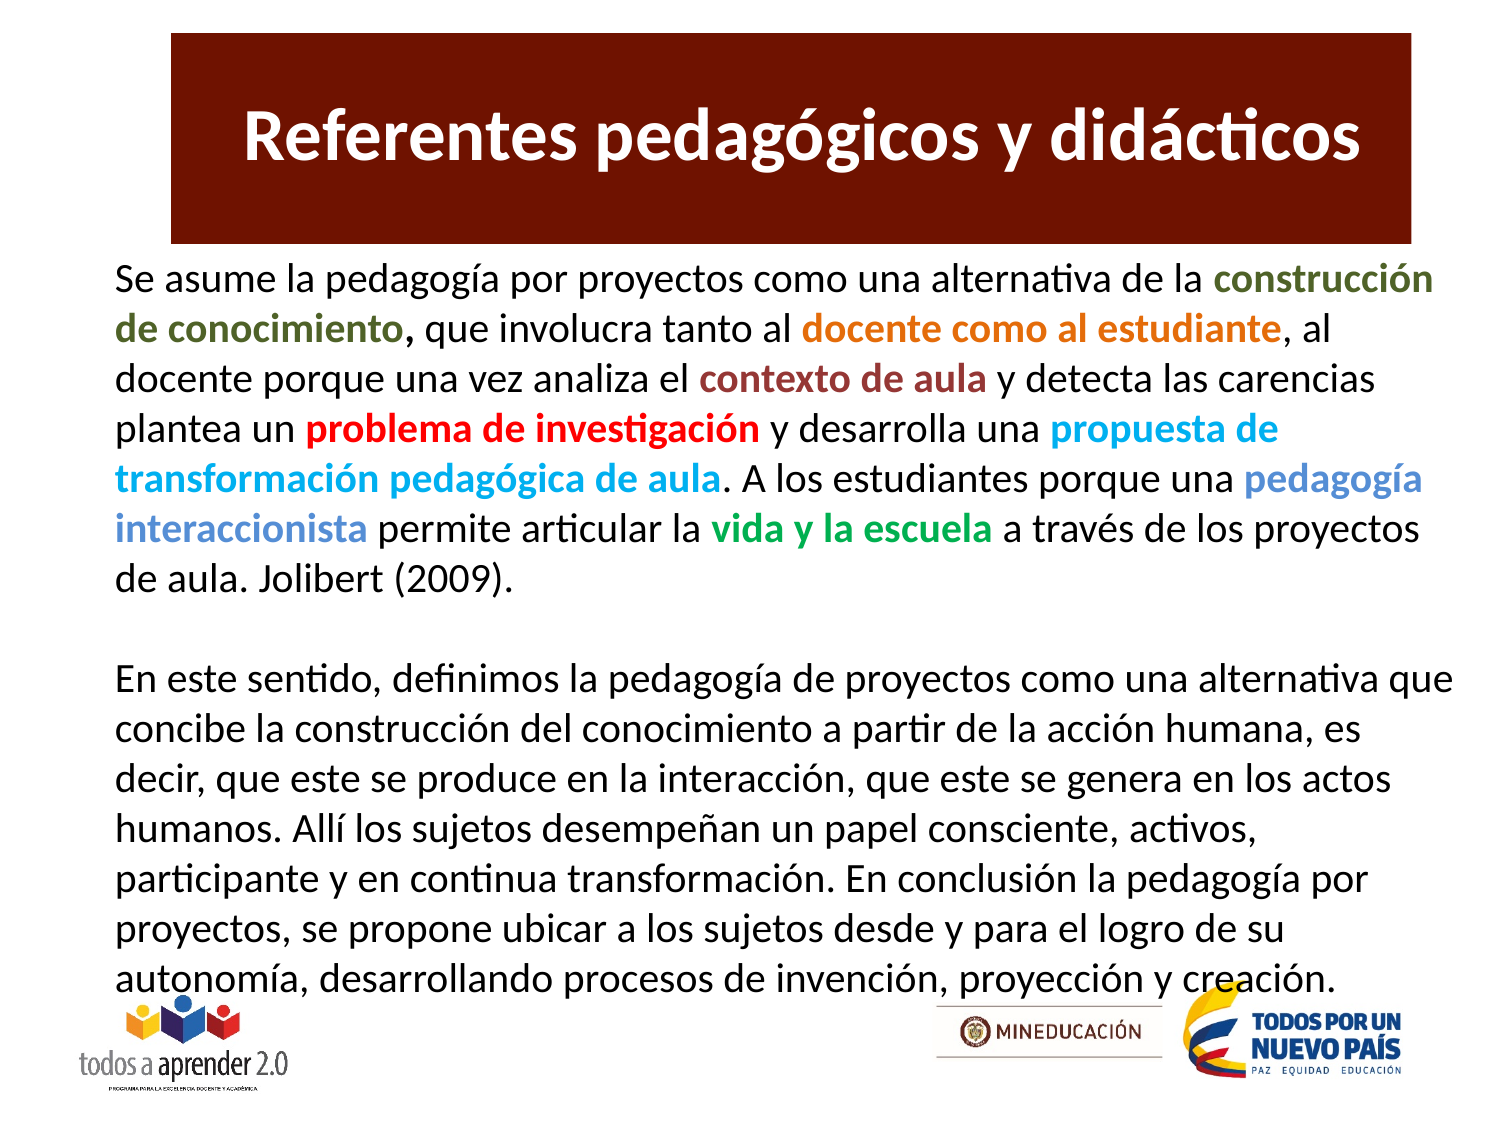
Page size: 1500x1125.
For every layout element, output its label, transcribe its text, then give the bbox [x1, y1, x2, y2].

picture [74, 990, 100, 1094]
text_box Se asume la pedagogía por proyectos como una alternativa de la construcción de conocimiento, que involucra tanto al docente como al estudiante, al docente porque una vez analiza el contexto de aula y detecta las carencias plantea un problema de investigación y desarrolla una propuesta de transformación pedagógica de aula. A los estudiantes porque una pedagogía interaccionista permite articular la vida y la escuela a través de los proyectos de aula. Jolibert (2009). En este sentido, definimos la pedagogía de proyectos como una alternativa que concibe la construcción del conocimiento a partir de la acción humana, es decir, que este se produce en la interacción, que este se genera en los actos humanos. Allí los sujetos desempeñan un papel consciente, activos, participante y en continua transformación. En conclusión la pedagogía por proyectos, se propone ubicar a los sujetos desde y para el logro de su autonomía, desarrollando procesos de invención, proyección y creación. [100, 243, 1471, 1125]
picture [170, 33, 1412, 244]
